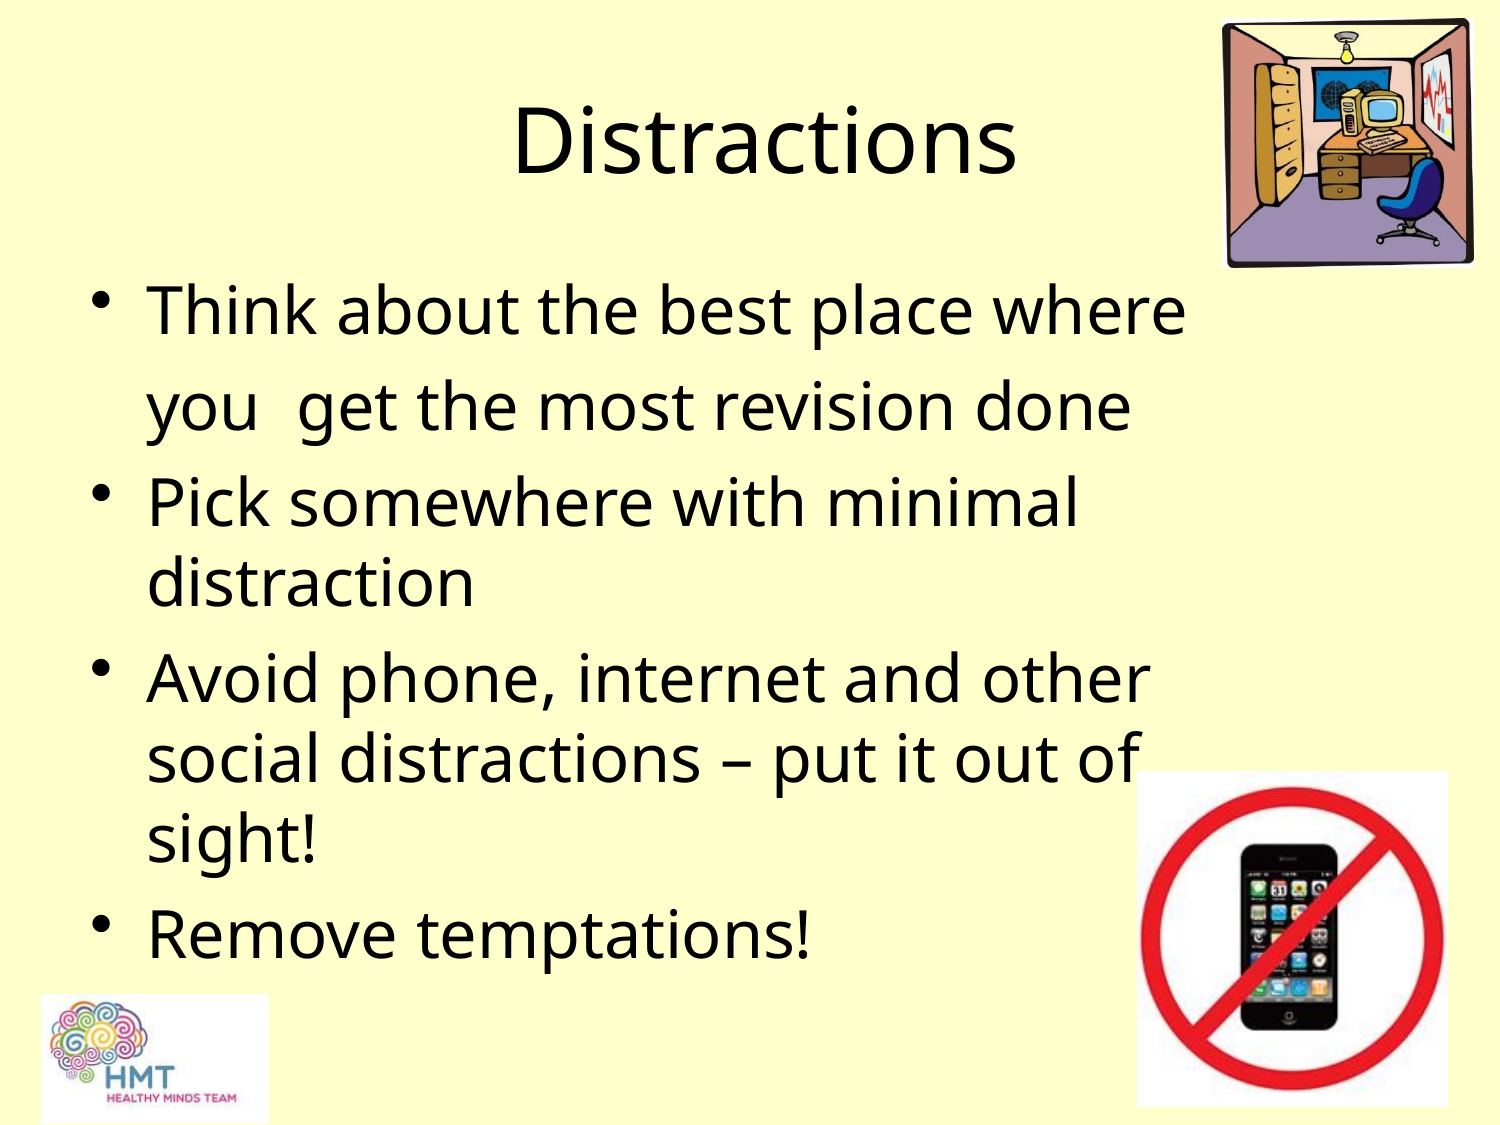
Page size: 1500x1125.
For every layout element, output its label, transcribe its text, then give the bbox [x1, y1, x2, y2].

title Distractions [124, 34, 1217, 250]
picture [1137, 771, 1448, 1107]
text_box Think about the best place where you get the most revision done Pick somewhere with minimal distraction Avoid phone, internet and other social distractions – put it out of sight! Remove temptations! [87, 250, 1345, 972]
picture [1222, 18, 1474, 268]
picture [40, 994, 270, 1125]
